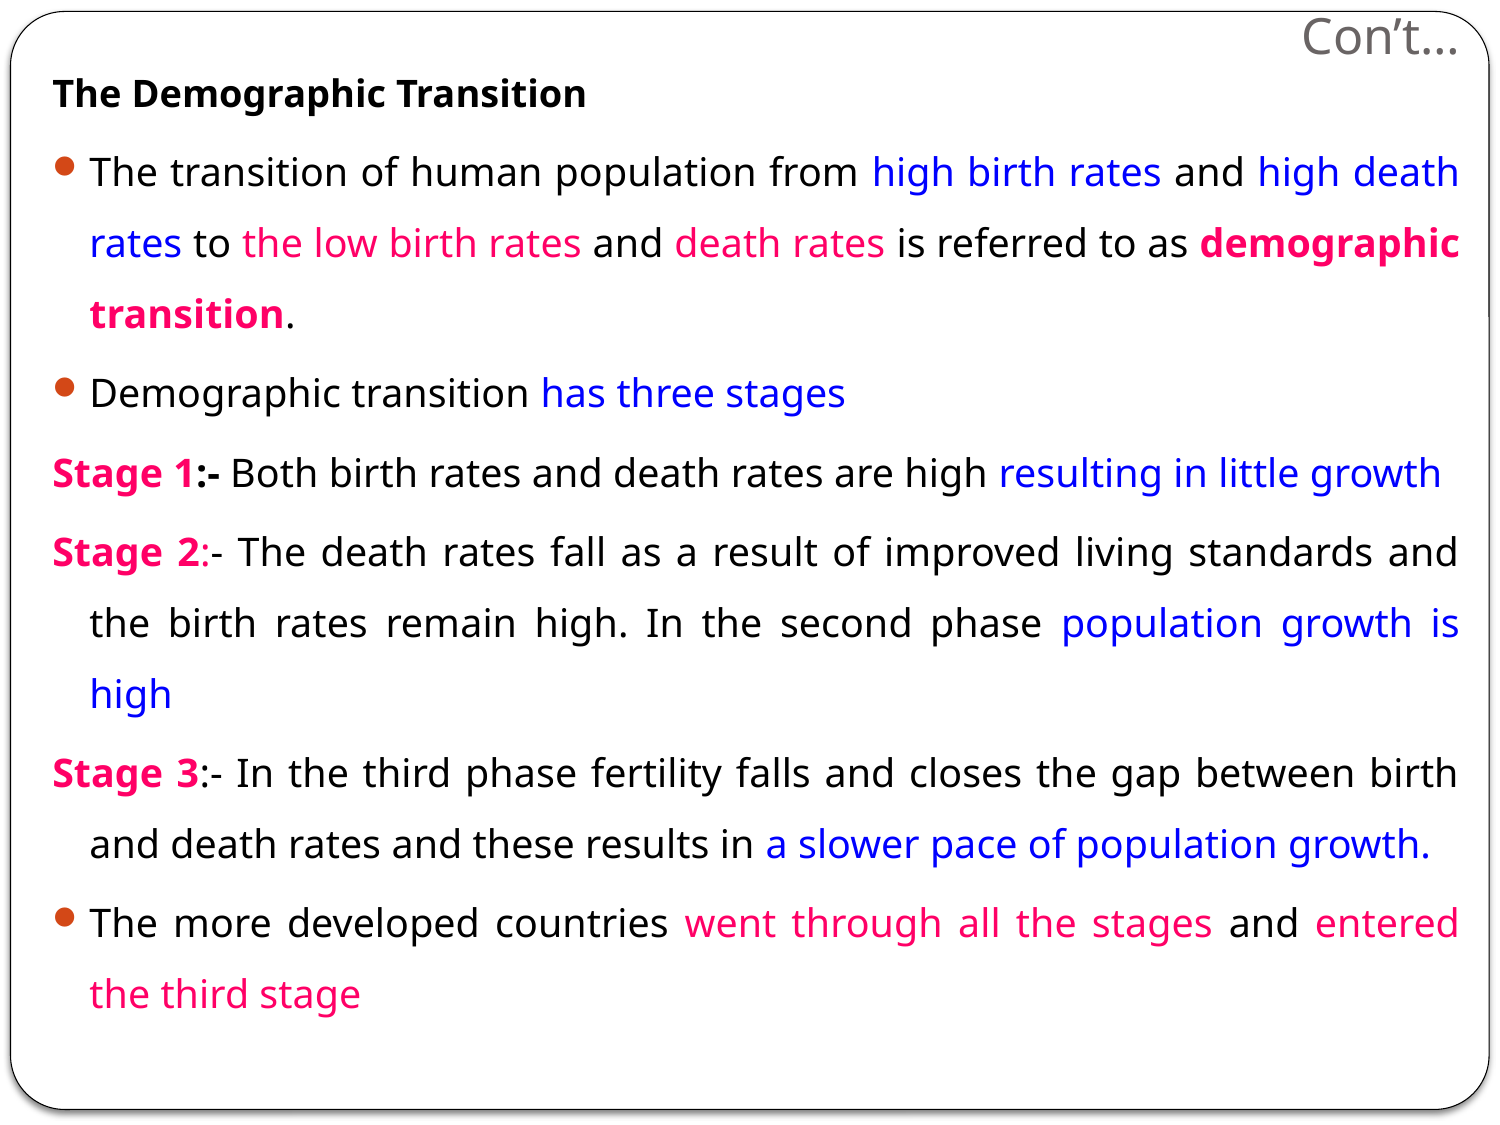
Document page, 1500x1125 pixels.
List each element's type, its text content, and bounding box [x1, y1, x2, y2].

title Con’t… [162, 0, 1475, 62]
list The Demographic Transition The transition of human population from high birth rates and high death rates to the low birth rates and death rates is referred to as demographic transition. Demographic transition has three stages Stage 1:- Both birth rates and death rates are high resulting in little growth Stage 2:- The death rates fall as a result of improved living standards and the birth rates remain high. In the second phase population growth is high Stage 3:- In the third phase fertility falls and closes the gap between birth and death rates and these results in a slower pace of population growth. The more developed countries went through all the stages and entered the third stage [37, 62, 1475, 1100]
